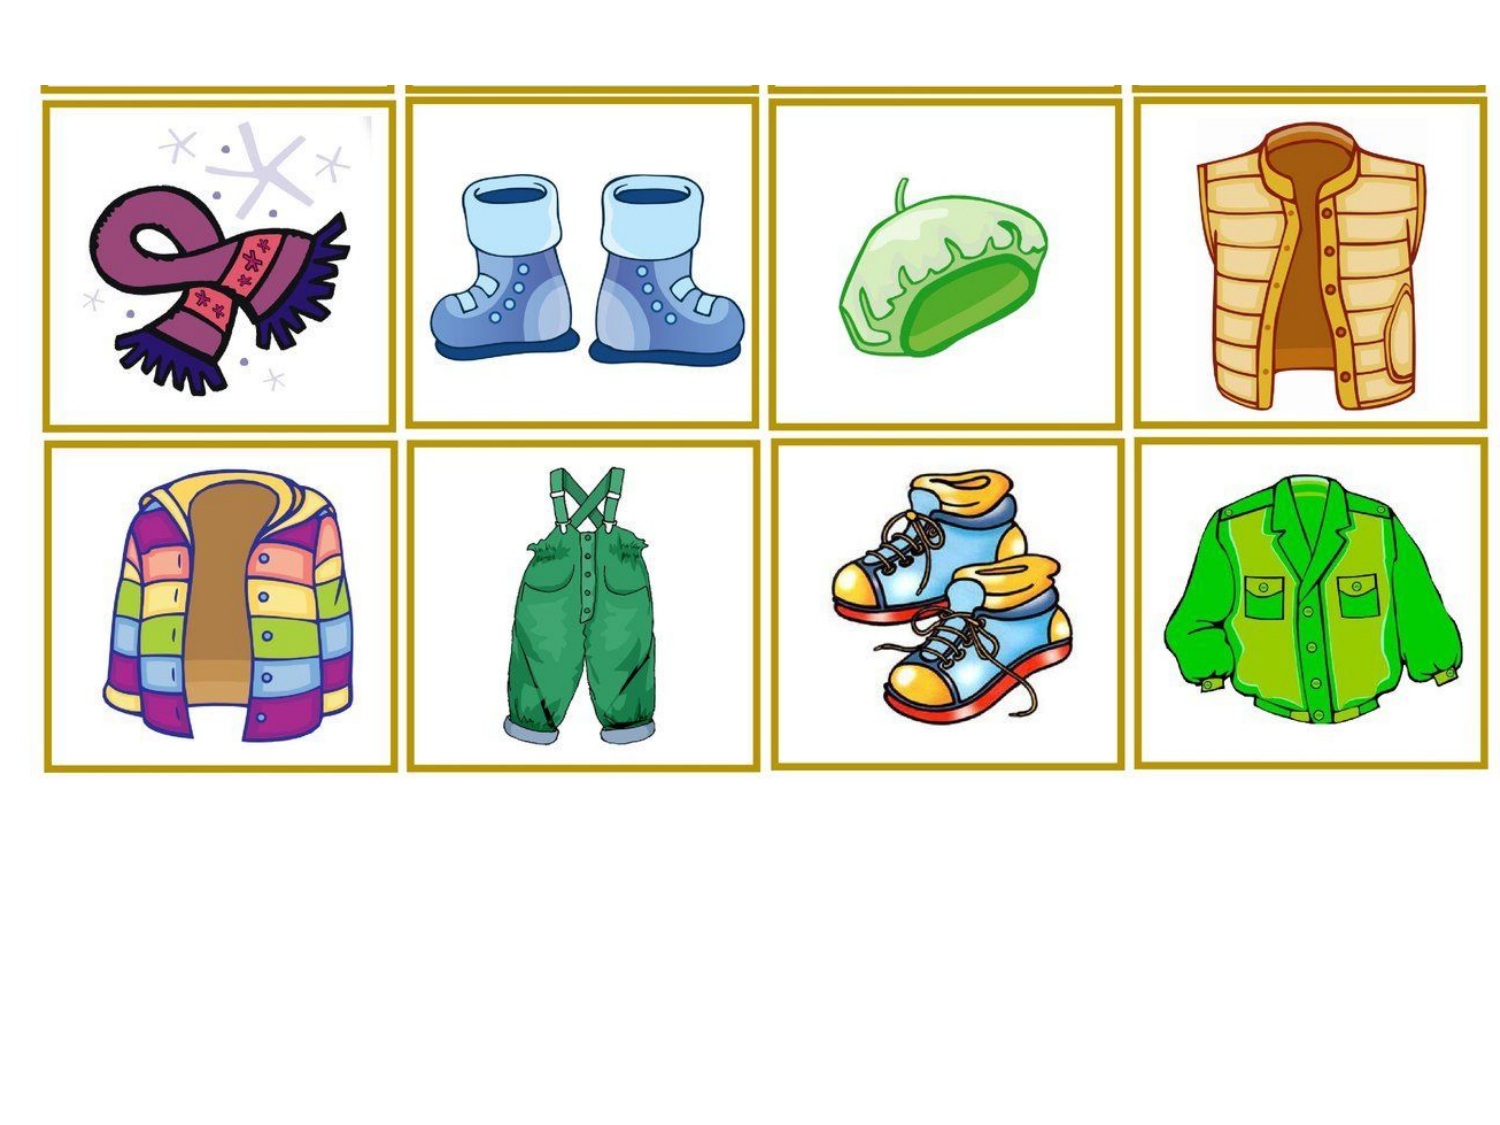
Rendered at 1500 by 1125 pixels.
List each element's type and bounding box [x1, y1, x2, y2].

picture [29, 84, 1500, 790]
